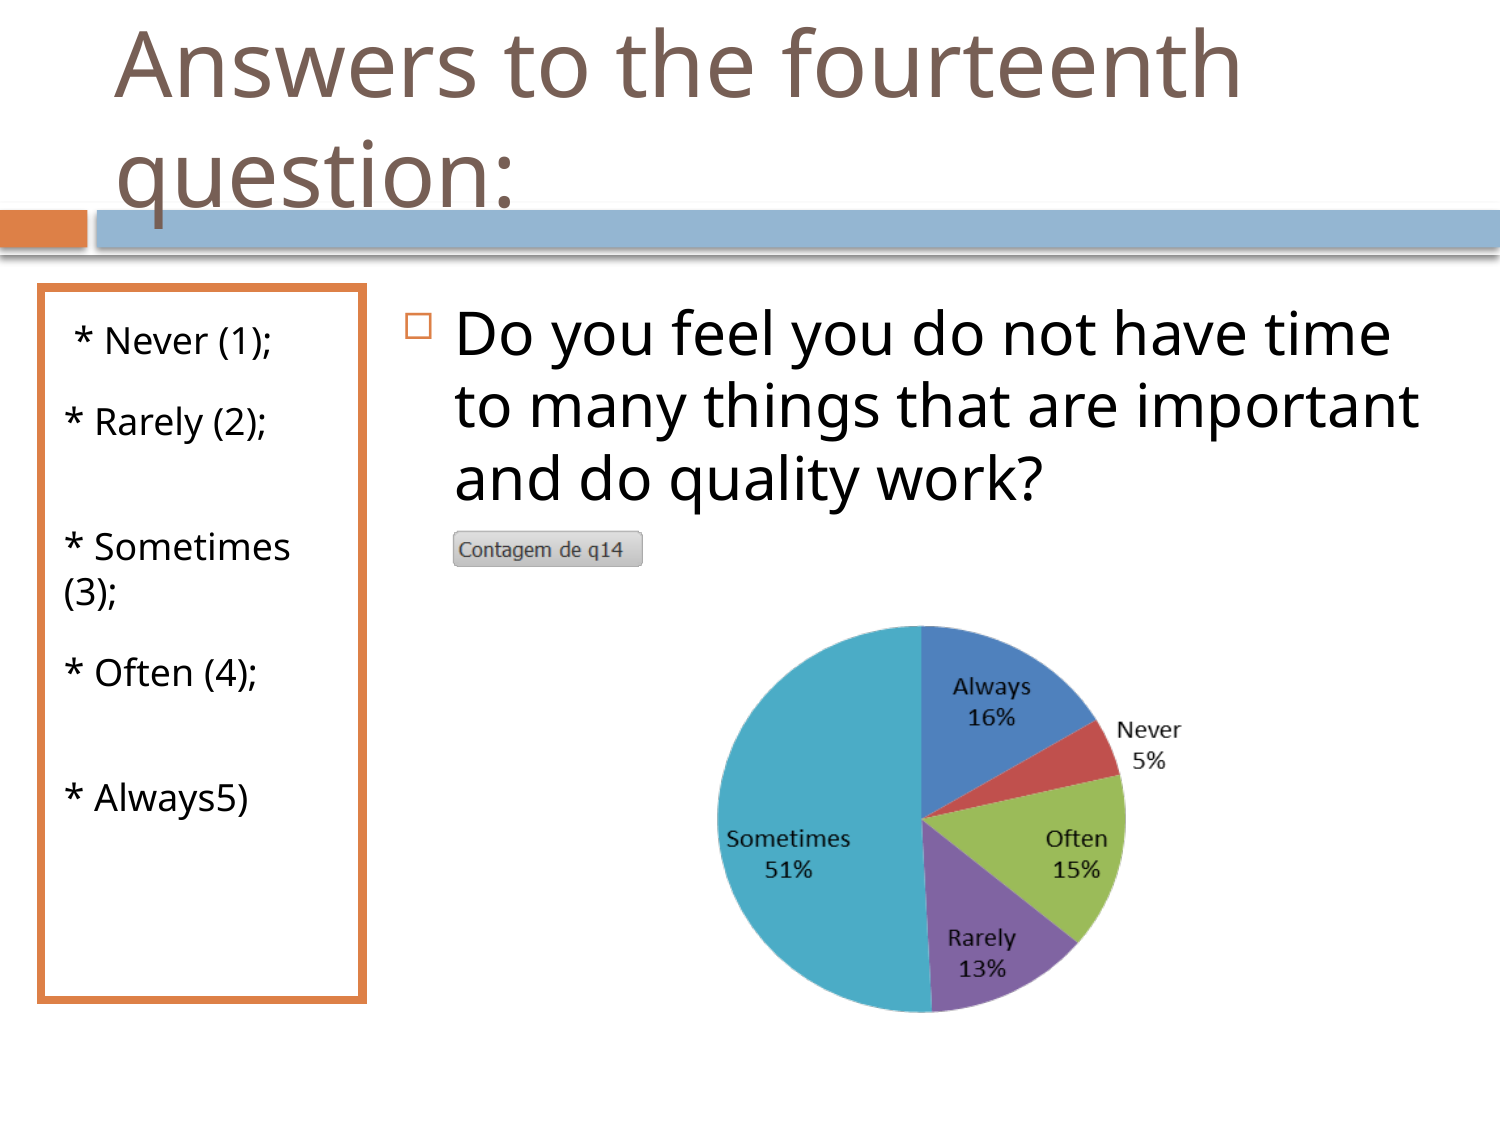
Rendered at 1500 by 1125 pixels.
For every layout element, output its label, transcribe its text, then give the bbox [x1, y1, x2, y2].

title Answers to the fourteenth question: [99, 44, 1425, 188]
picture [430, 514, 1412, 1071]
list * Never (1); * Rarely (2); * Sometimes (3); * Often (4); * Always5) [37, 283, 367, 1004]
list Do you feel you do not have time to many things that are important and do quality work? [387, 287, 1459, 1013]
